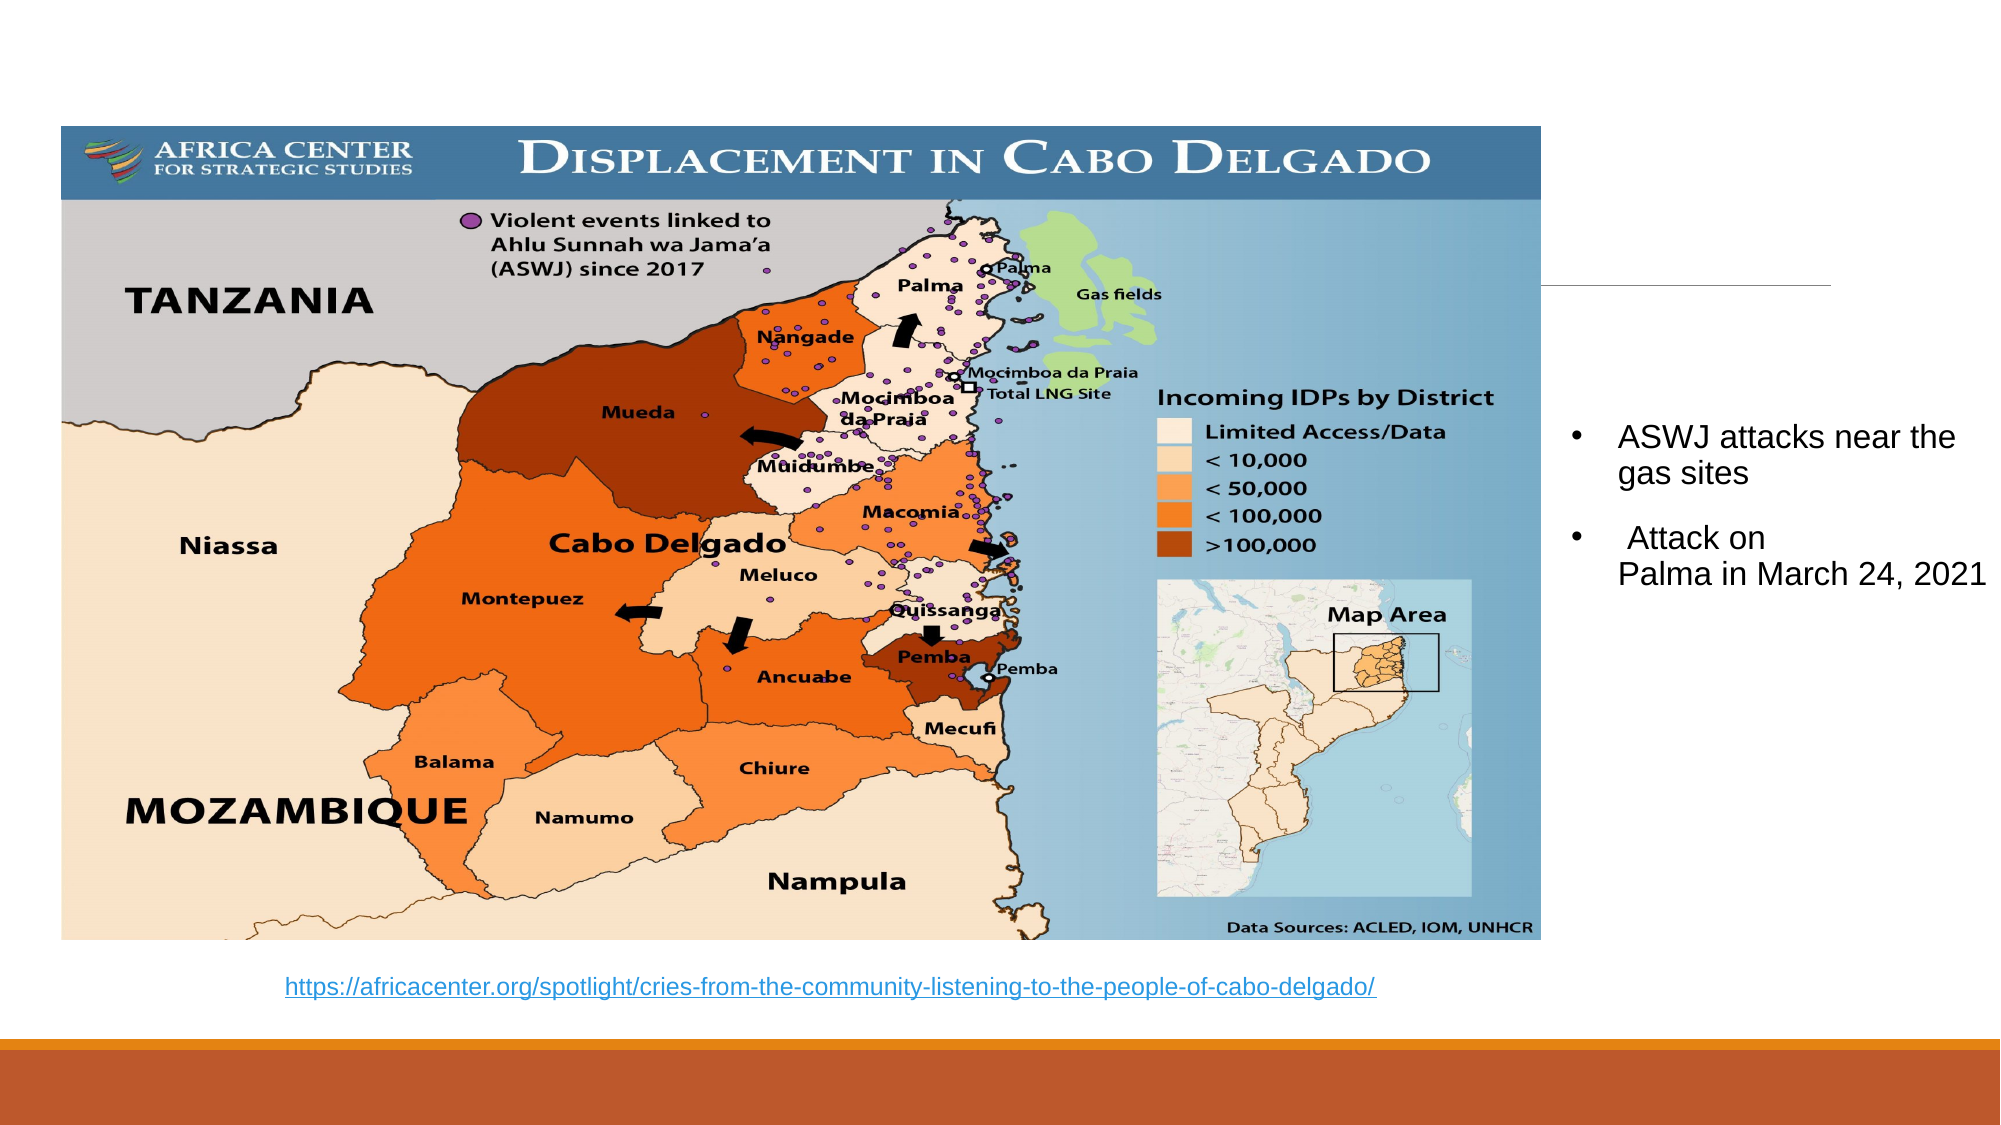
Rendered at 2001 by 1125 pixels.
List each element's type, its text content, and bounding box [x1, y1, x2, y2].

text_box ASWJ attacks near the gas sites Attack on Palma in March 24, 2021 [1555, 412, 2000, 600]
picture [60, 125, 1541, 941]
text_box https://africacenter.org/spotlight/cries-from-the-community-listening-to-the-people-of-cabo-delgado/ [269, 962, 1439, 1053]
